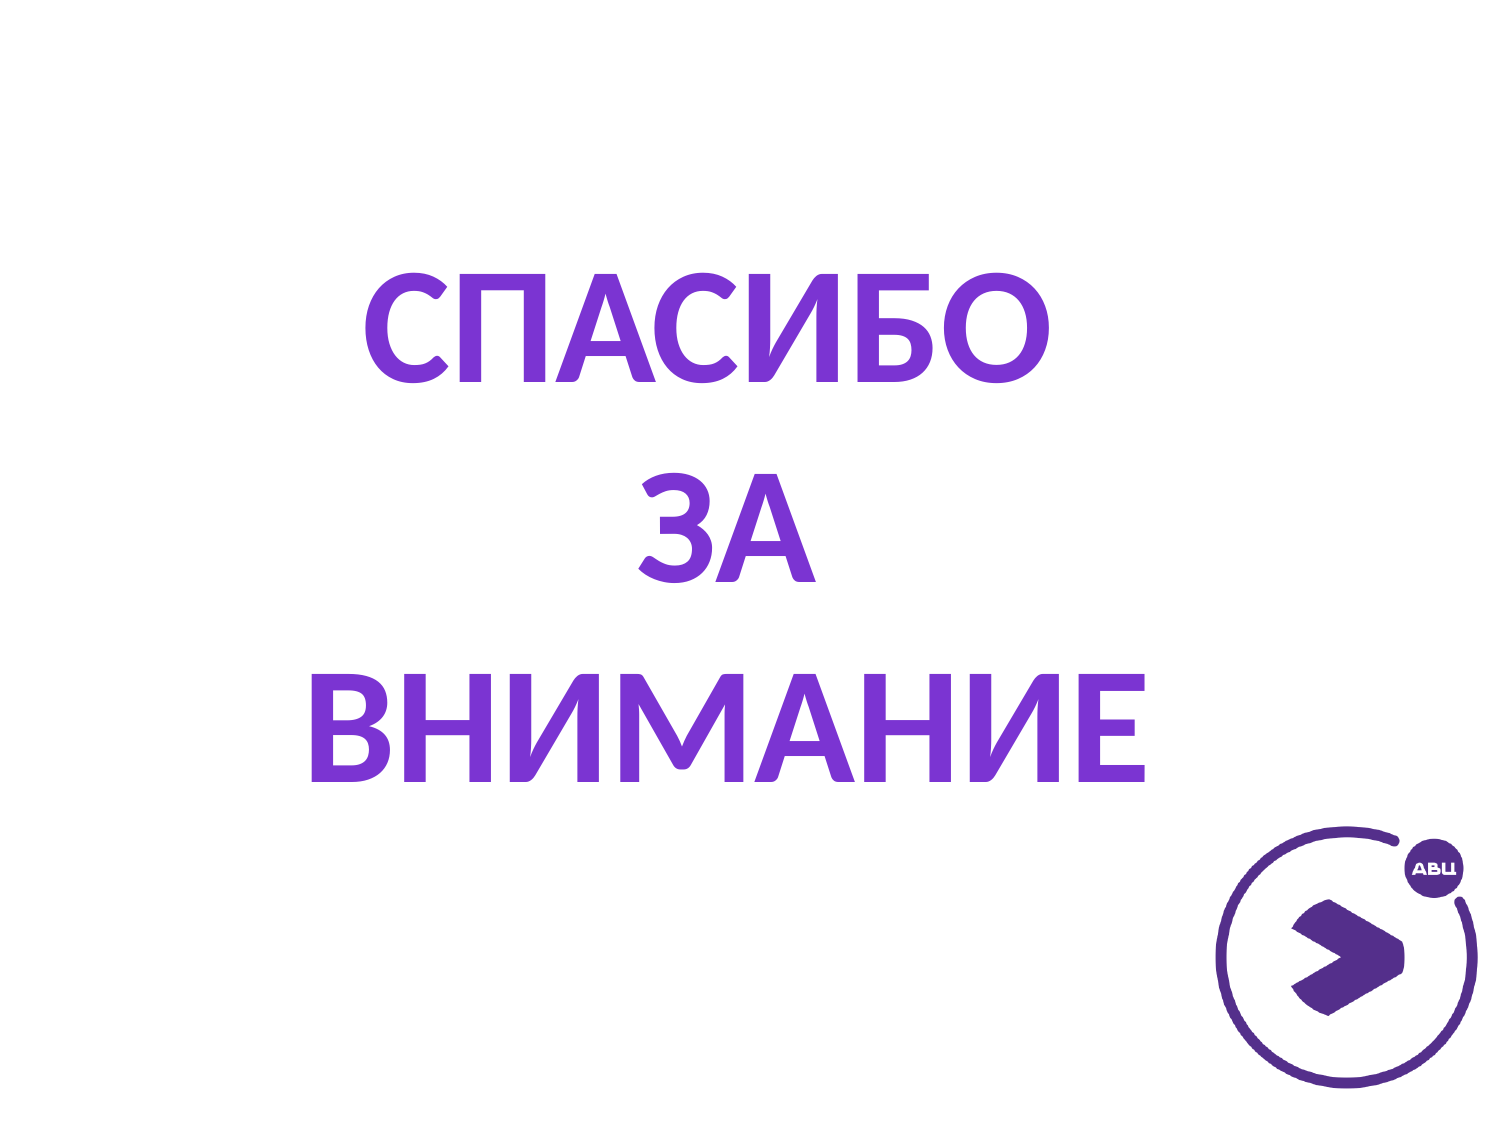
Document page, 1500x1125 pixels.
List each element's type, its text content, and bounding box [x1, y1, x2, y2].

text_box Спасибо за внимание [206, 208, 1248, 823]
picture [1210, 822, 1483, 1095]
